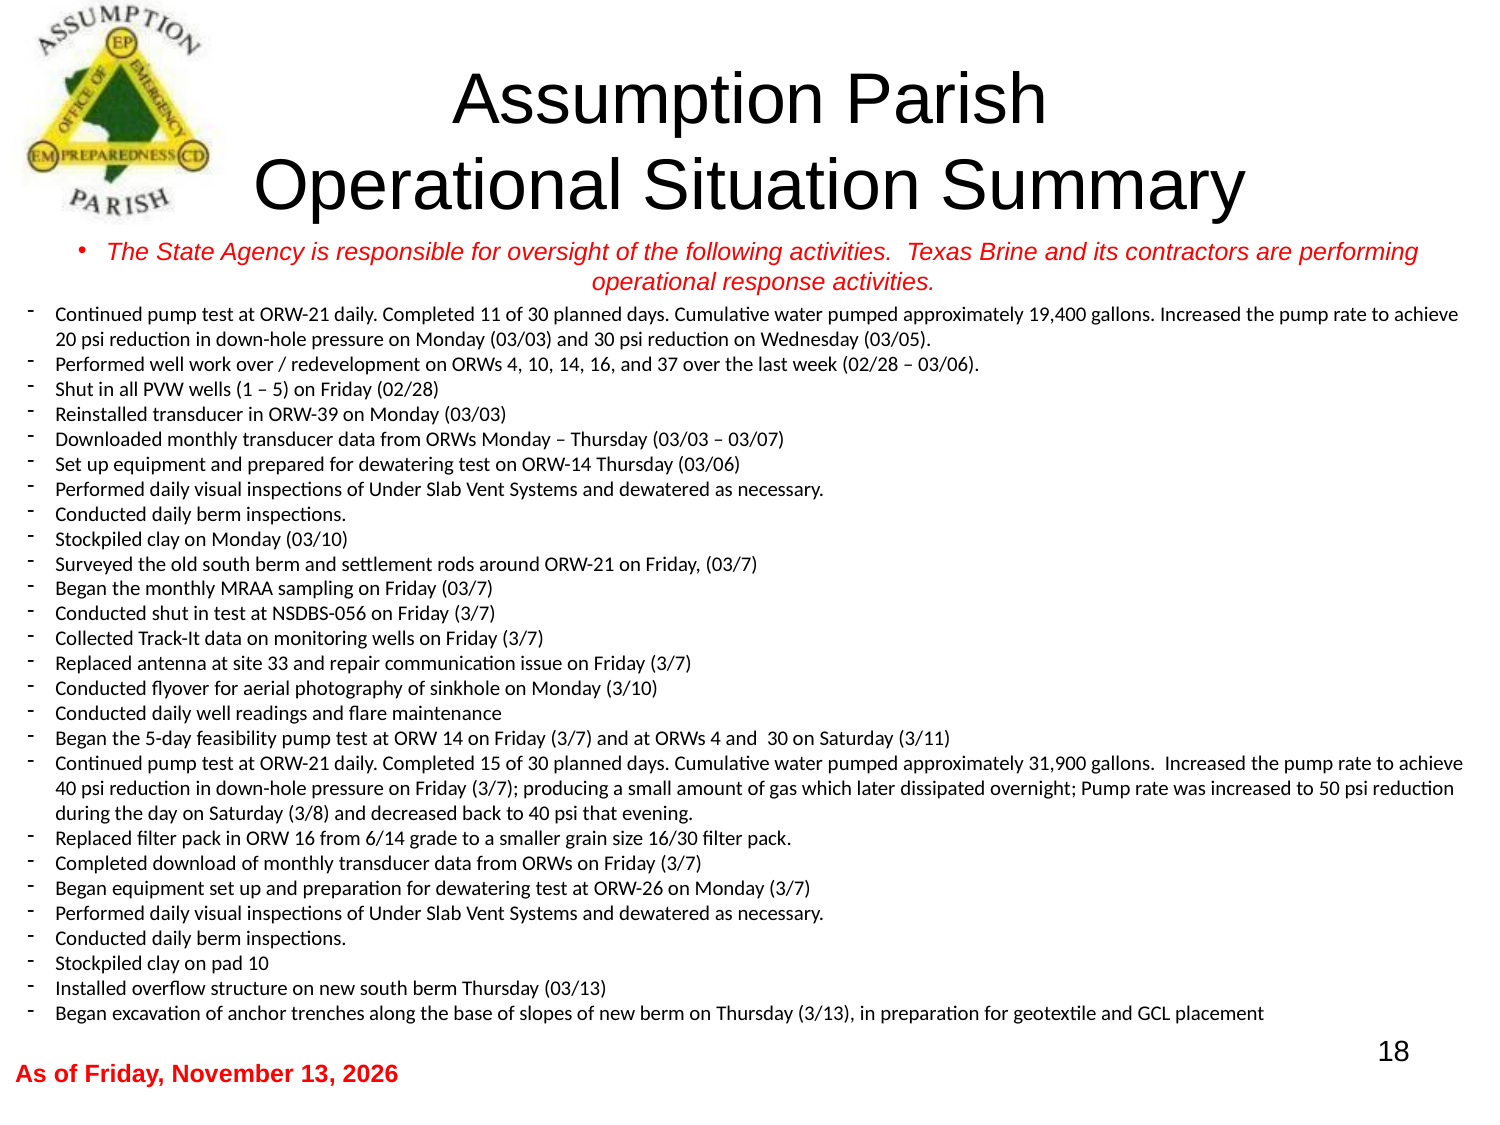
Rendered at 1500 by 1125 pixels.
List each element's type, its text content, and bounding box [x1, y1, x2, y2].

title Assumption Parish Operational Situation Summary [229, 45, 1425, 227]
text_box The State Agency is responsible for oversight of the following activities. Texas Brine and its contractors are performing operational response activities. [24, 227, 1475, 292]
slide_number 18 [1074, 1058, 1426, 1103]
text_box Continued pump test at ORW-21 daily. Completed 11 of 30 planned days. Cumulative water pumped approximately 19,400 gallons. Increased the pump rate to achieve 20 psi reduction in down-hole pressure on Monday (03/03) and 30 psi reduction on Wednesday (03/05). Performed well work over / redevelopment on ORWs 4, 10, 14, 16, and 37 over the last week (02/28 – 03/06). Shut in all PVW wells (1 – 5) on Friday (02/28) Reinstalled transducer in ORW-39 on Monday (03/03) Downloaded monthly transducer data from ORWs Monday – Thursday (03/03 – 03/07) Set up equipment and prepared for dewatering test on ORW-14 Thursday (03/06) Performed daily visual inspections of Under Slab Vent Systems and dewatered as necessary. Conducted daily berm inspections. Stockpiled clay on Monday (03/10) Surveyed the old south berm and settlement rods around ORW-21 on Friday, (03/7) Began the monthly MRAA sampling on Friday (03/7) Conducted shut in test at NSDBS-056 on Friday (3/7) Collected Track-It data on monitoring wells on Friday (3/7) Replaced antenna at site 33 and repair communication issue on Friday (3/7) Conducted flyover for aerial photography of sinkhole on Monday (3/10) Conducted daily well readings and flare maintenance Began the 5-day feasibility pump test at ORW 14 on Friday (3/7) and at ORWs 4 and 30 on Saturday (3/11) Continued pump test at ORW-21 daily. Completed 15 of 30 planned days. Cumulative water pumped approximately 31,900 gallons. Increased the pump rate to achieve 40 psi reduction in down-hole pressure on Friday (3/7); producing a small amount of gas which later dissipated overnight; Pump rate was increased to 50 psi reduction during the day on Saturday (3/8) and decreased back to 40 psi that evening. Replaced filter pack in ORW 16 from 6/14 grade to a smaller grain size 16/30 filter pack. Completed download of monthly transducer data from ORWs on Friday (3/7) Began equipment set up and preparation for dewatering test at ORW-26 on Monday (3/7) Performed daily visual inspections of Under Slab Vent Systems and dewatered as necessary. Conducted daily berm inspections. Stockpiled clay on pad 10 Installed overflow structure on new south berm Thursday (03/13) Began excavation of anchor trenches along the base of slopes of new berm on Thursday (3/13), in preparation for geotextile and GCL placement [12, 292, 1488, 1058]
picture [0, 0, 226, 229]
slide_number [0, 1049, 651, 1125]
